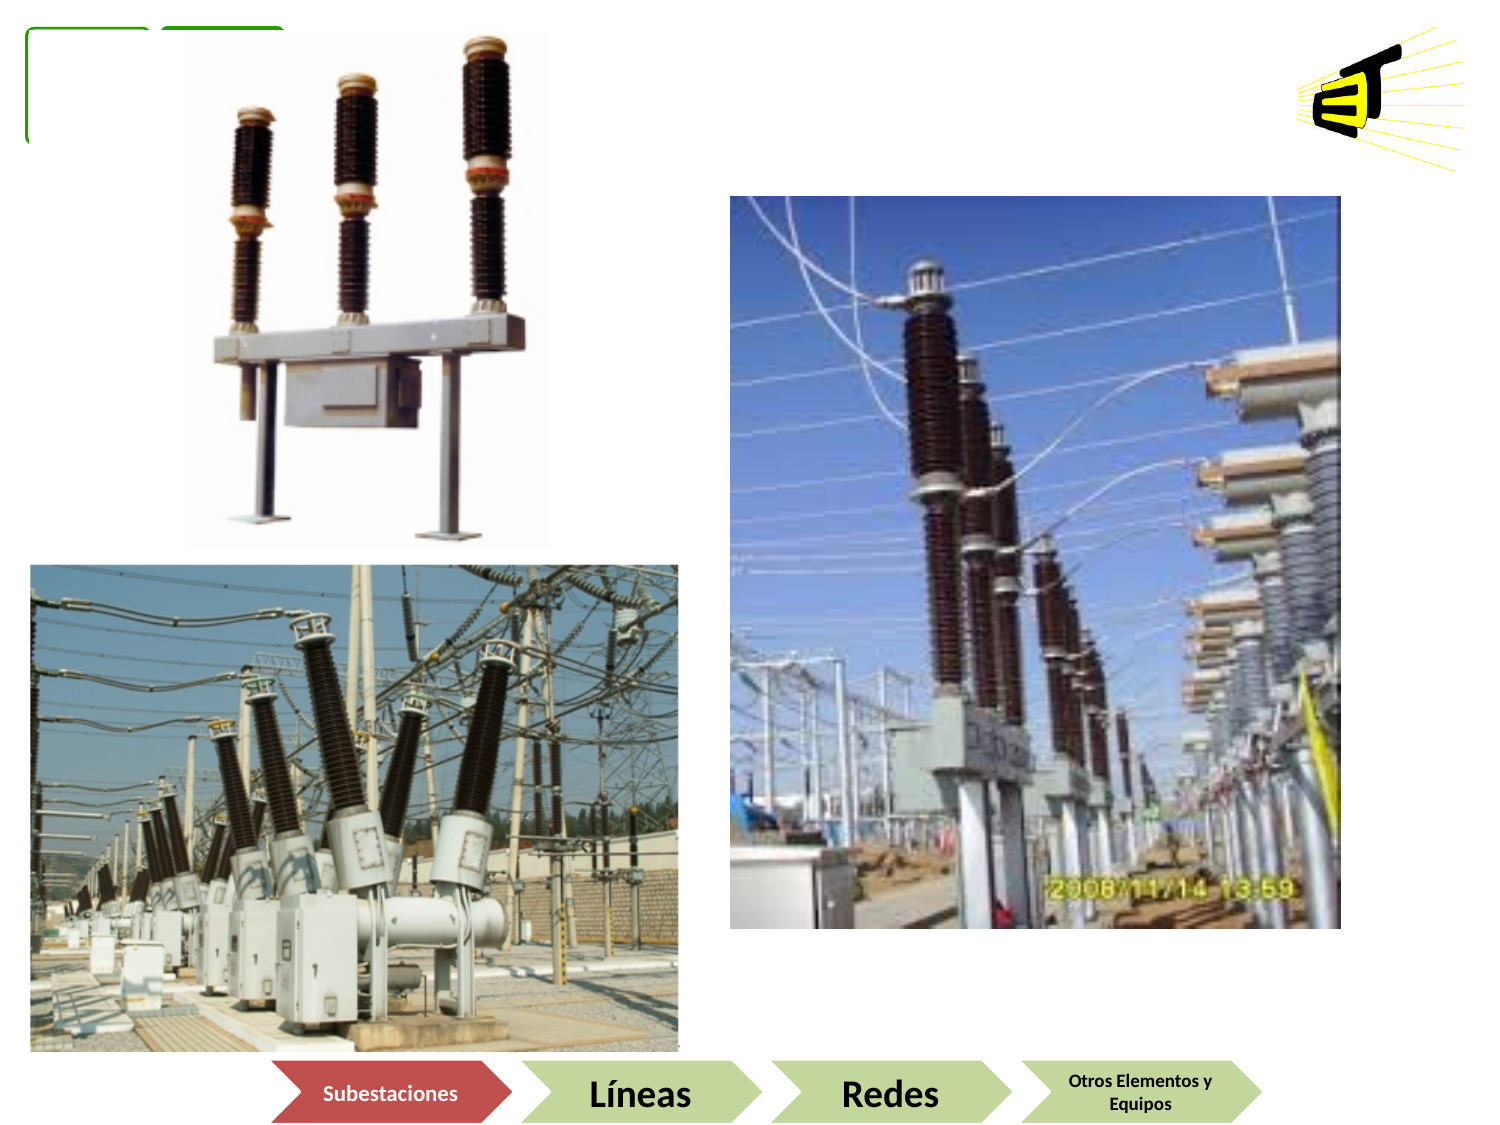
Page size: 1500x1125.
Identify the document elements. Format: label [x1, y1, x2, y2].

picture [1290, 27, 1465, 172]
picture [29, 562, 680, 1052]
picture [25, 26, 719, 549]
picture [730, 196, 1341, 929]
text_box [265, 1058, 1266, 1125]
